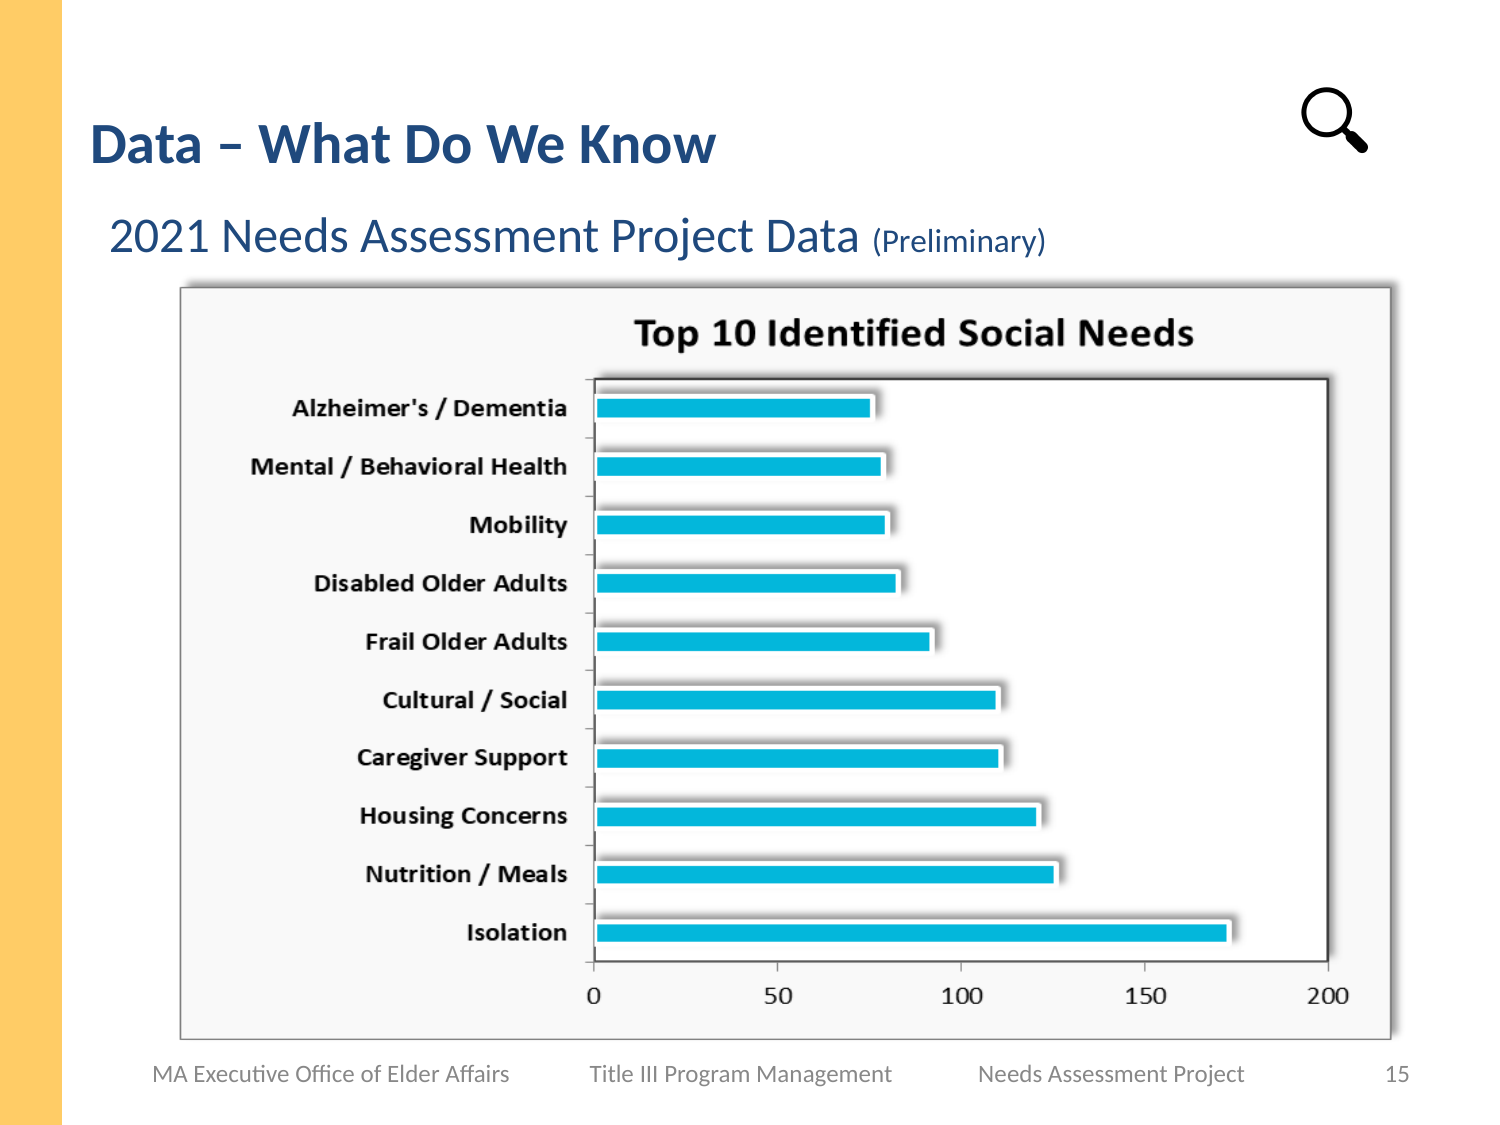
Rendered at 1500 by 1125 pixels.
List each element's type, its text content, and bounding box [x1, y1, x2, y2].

list 2021 Needs Assessment Project Data (Preliminary) [75, 195, 1425, 1005]
picture [1294, 79, 1375, 161]
footer MA Executive Office of Elder Affairs Title III Program Management Needs Assessment Project [61, 1041, 1338, 1103]
picture [175, 271, 1409, 1045]
text_box [0, 0, 62, 1125]
title Data – What Do We Know [75, 46, 1425, 195]
slide_number 15 [1338, 1042, 1425, 1103]
